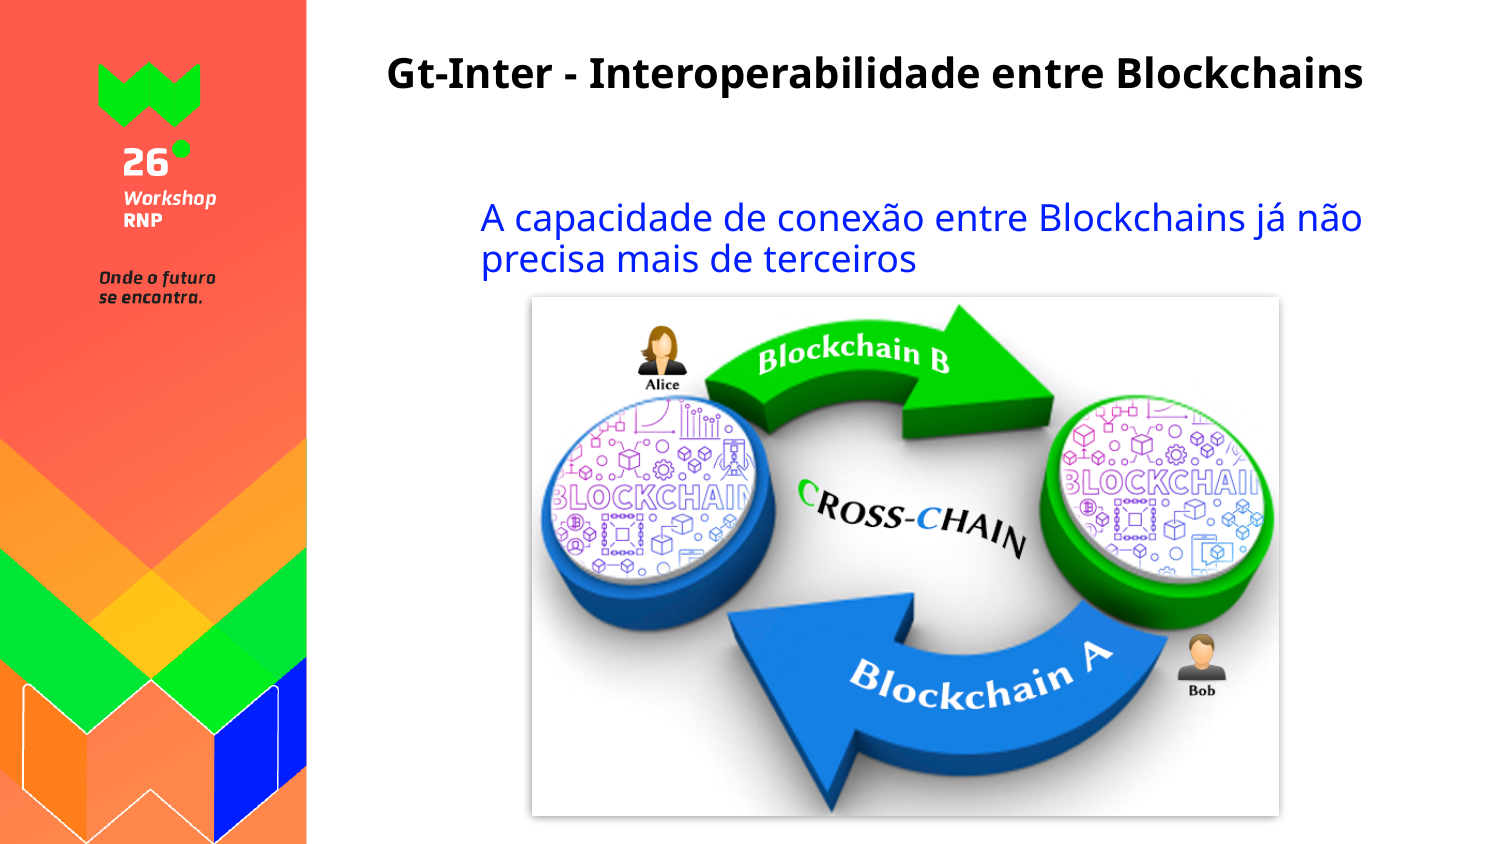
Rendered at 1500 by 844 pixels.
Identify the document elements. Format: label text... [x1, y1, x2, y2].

picture [0, 0, 1500, 844]
list A capacidade de conexão entre Blockchains já não precisa mais de terceiros [371, 191, 1440, 255]
title Gt-Inter - Interoperabilidade entre Blockchains [371, 45, 1440, 129]
